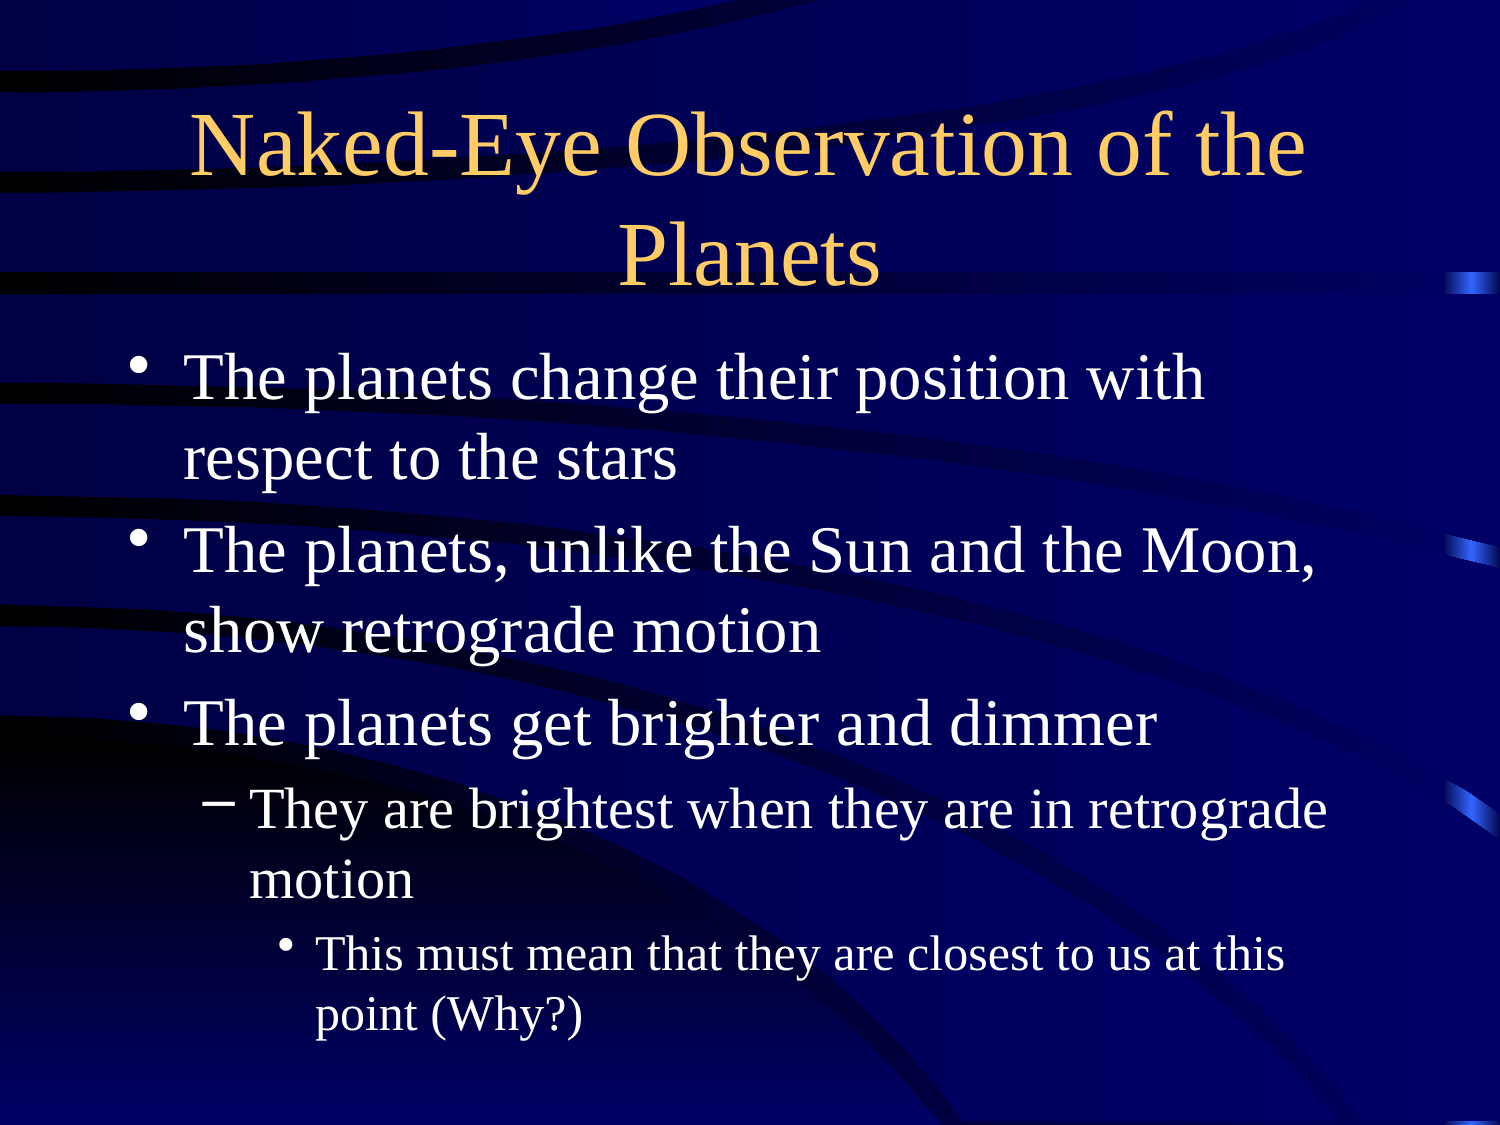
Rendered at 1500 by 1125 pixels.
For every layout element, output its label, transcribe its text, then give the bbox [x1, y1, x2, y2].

title Naked-Eye Observation of the Planets [112, 99, 1388, 288]
list The planets change their position with respect to the stars The planets, unlike the Sun and the Moon, show retrograde motion The planets get brighter and dimmer They are brightest when they are in retrograde motion This must mean that they are closest to us at this point (Why?) [112, 324, 1388, 1000]
